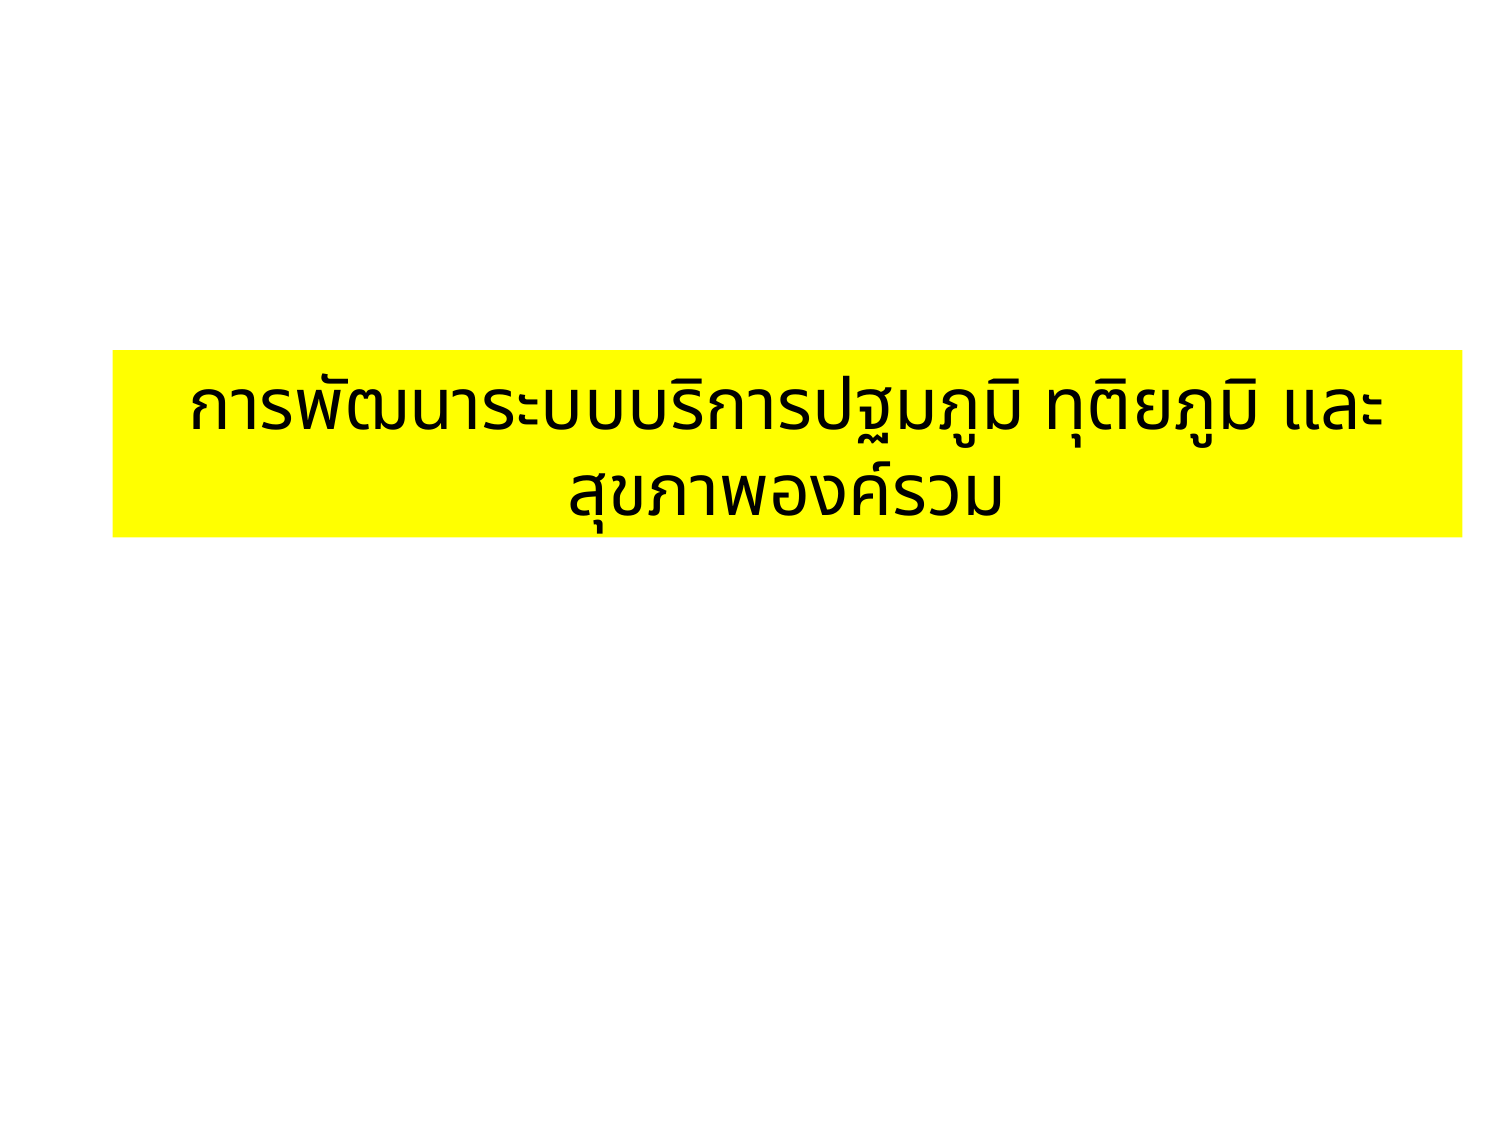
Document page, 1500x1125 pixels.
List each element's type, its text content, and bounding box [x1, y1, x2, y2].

title การพัฒนาระบบบริการปฐมภูมิ ทุติยภูมิ และสุขภาพองค์รวม [112, 350, 1463, 538]
